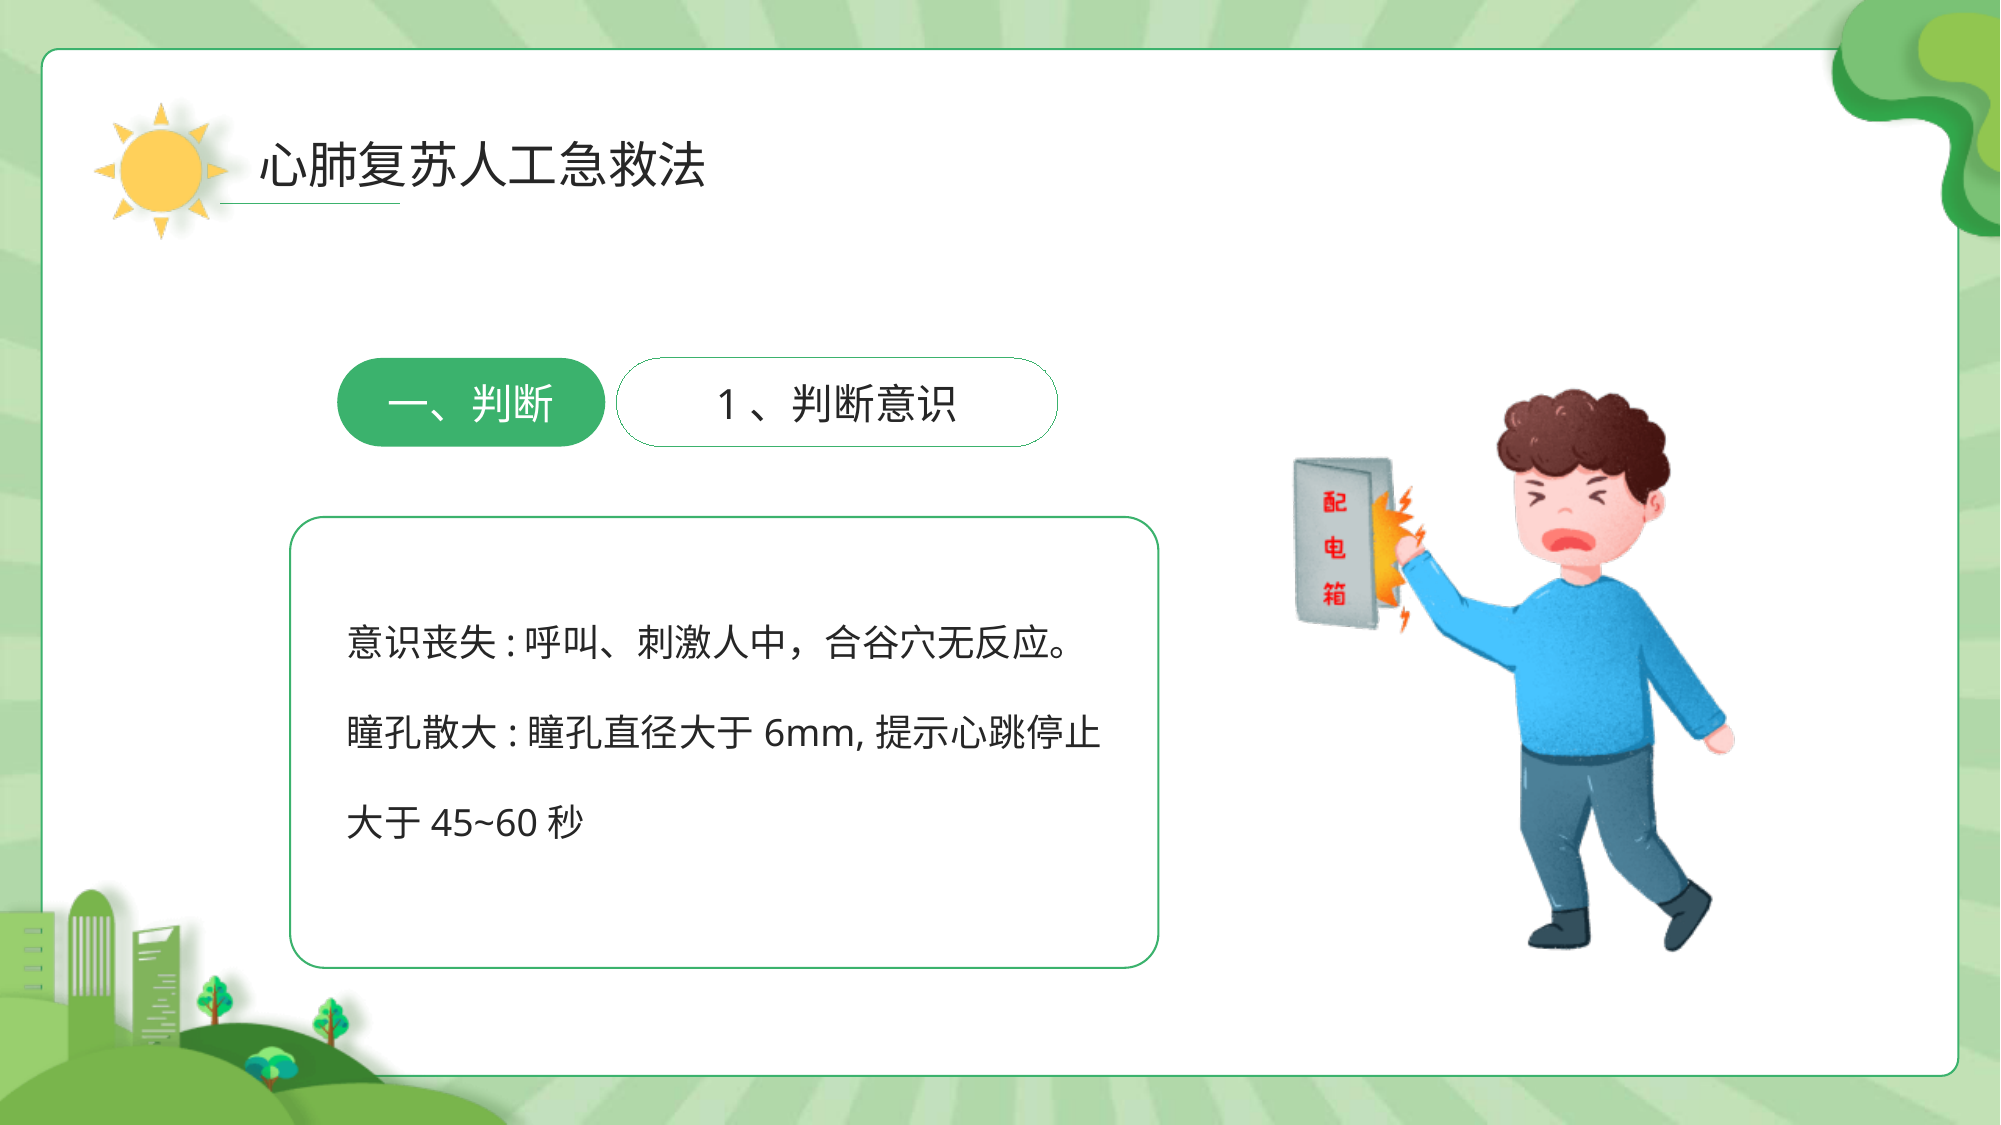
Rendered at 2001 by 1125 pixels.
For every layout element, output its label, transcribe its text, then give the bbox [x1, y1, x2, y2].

text_box 心肺复苏人工急救法 [243, 125, 724, 201]
picture [0, 0, 2000, 1125]
text_box 一、判断 [337, 357, 606, 447]
text_box 1、判断意识 [616, 357, 1058, 447]
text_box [290, 516, 1158, 968]
